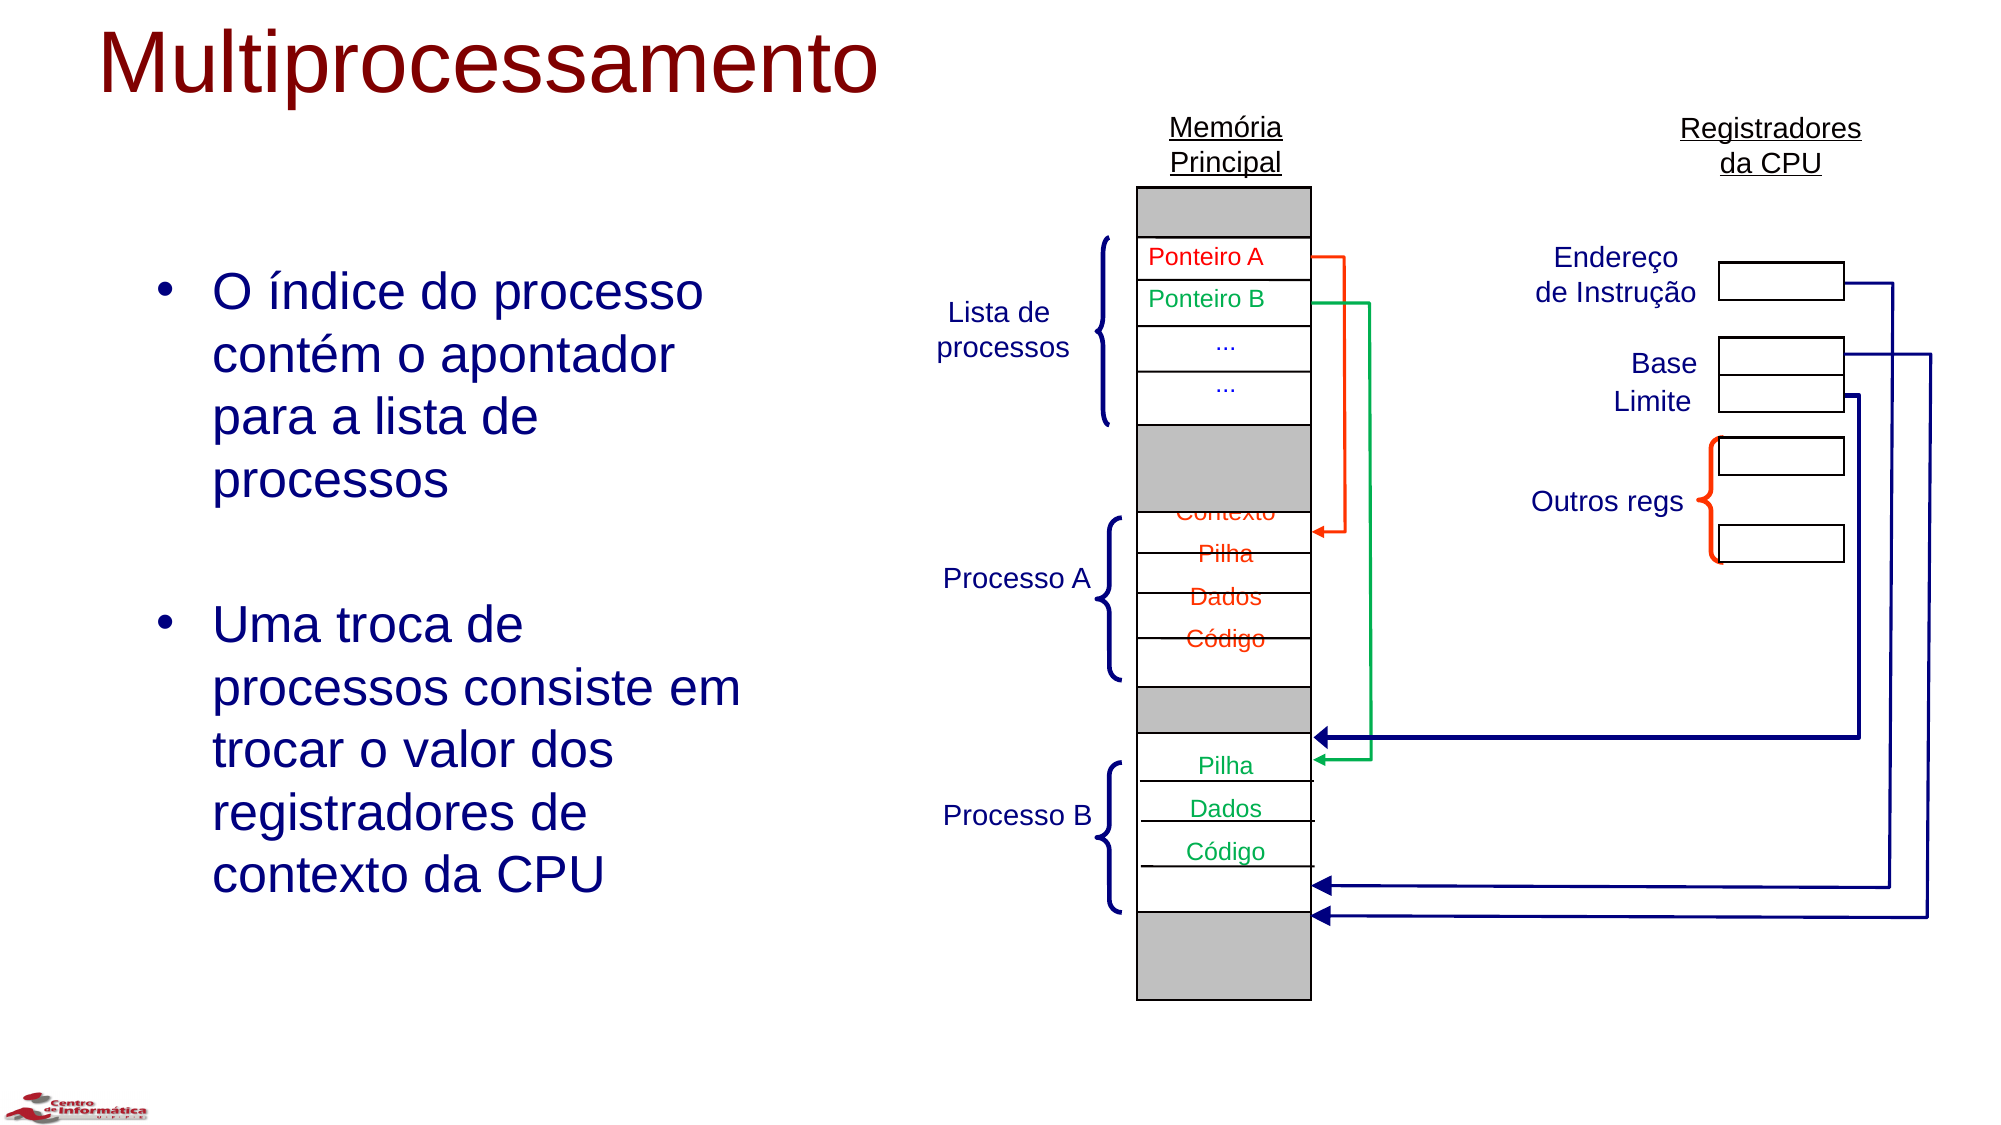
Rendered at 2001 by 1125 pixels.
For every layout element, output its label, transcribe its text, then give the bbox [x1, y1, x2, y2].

text_box [1320, 256, 1345, 302]
text_box [1320, 283, 1893, 896]
text_box Memória Principal Ponteiro A Ponteiro B ... ... Contexto Pilha Dados Código Contexto Pilha Dados Código [1126, 101, 1326, 873]
text_box Endereço de Instrução [1518, 230, 1714, 316]
title Multiprocessamento [81, 0, 906, 126]
text_box [1718, 262, 1844, 300]
list O índice do processo contém o apontador para a lista de processos Uma troca de processos consiste em trocar o valor dos registradores de contexto da CPU [140, 249, 767, 969]
text_box Outros regs [1516, 474, 1651, 525]
text_box [1718, 337, 1765, 375]
text_box [1320, 353, 1931, 927]
text_box [1320, 302, 1372, 731]
text_box Registradores da CPU [1665, 101, 1878, 187]
text_box Limite [1598, 374, 1707, 425]
text_box [1096, 762, 1122, 913]
text_box Processo B [928, 788, 1108, 839]
text_box Processo A [928, 552, 1107, 603]
text_box [1718, 375, 1734, 394]
text_box [1096, 237, 1110, 426]
text_box Base [1616, 337, 1713, 388]
picture [0, 1091, 150, 1125]
text_box [1096, 517, 1122, 681]
text_box [1320, 738, 1372, 767]
text_box [1320, 552, 1587, 748]
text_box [1135, 187, 1316, 1001]
text_box Lista de processos [909, 285, 1089, 371]
